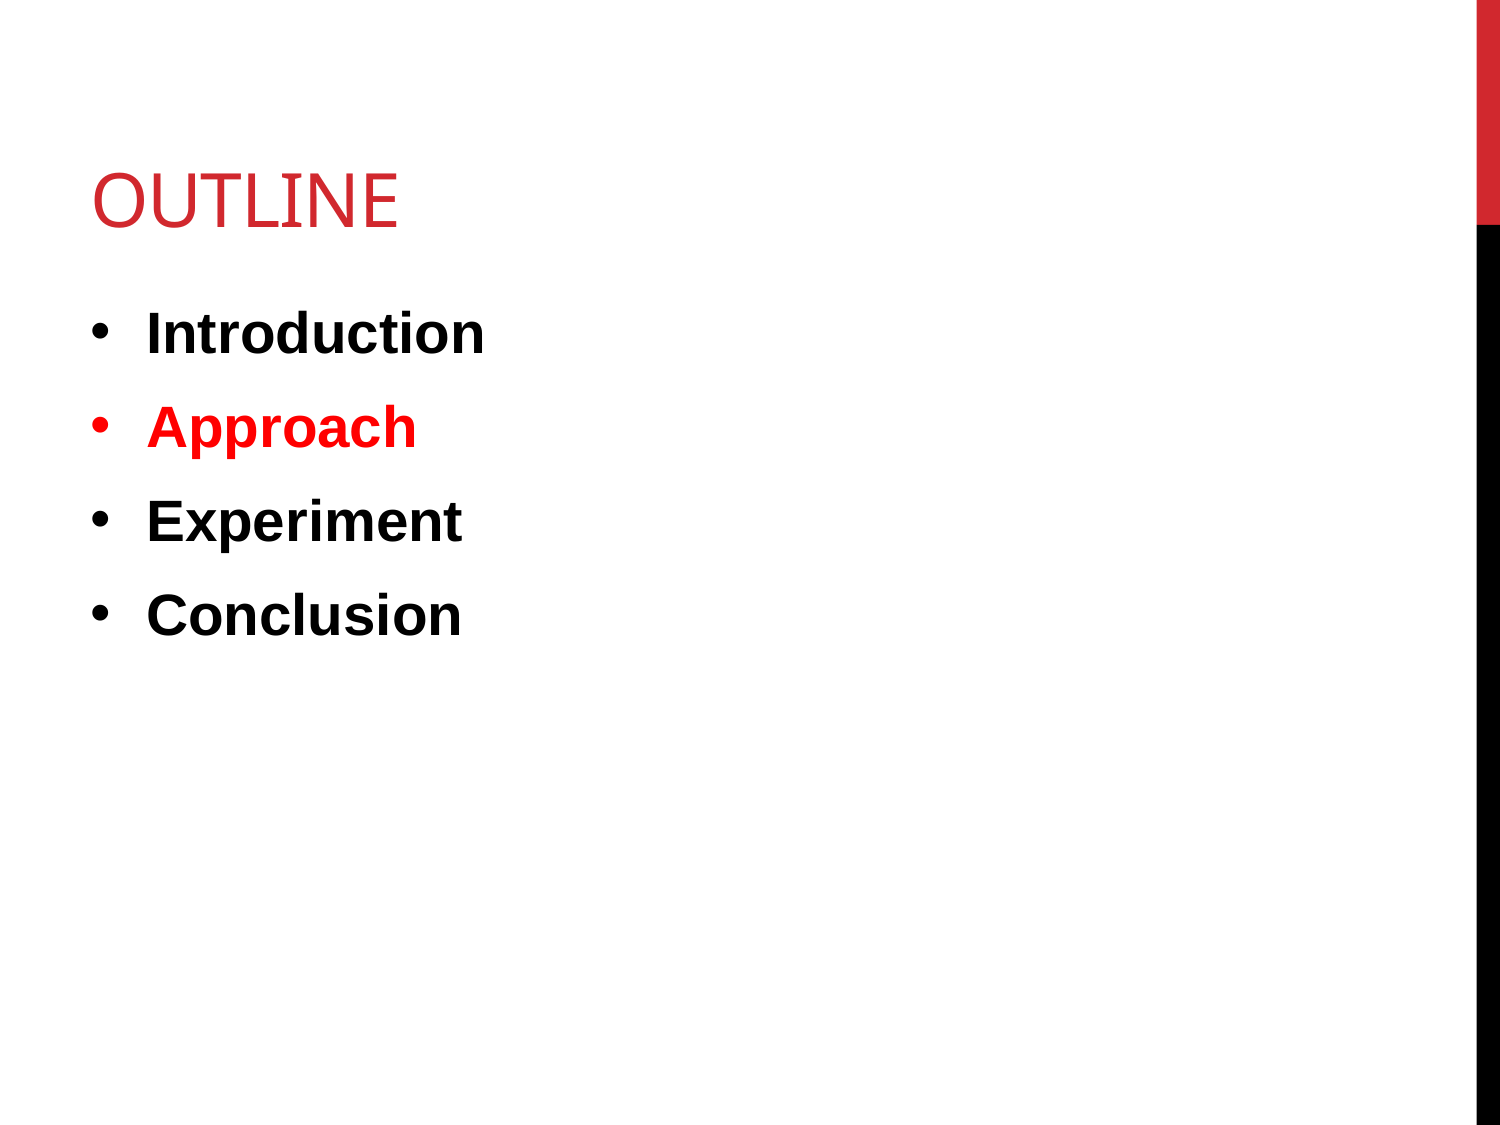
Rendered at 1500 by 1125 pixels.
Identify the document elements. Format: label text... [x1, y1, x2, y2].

title OutLine [75, 25, 1025, 250]
list Introduction Approach Experiment Conclusion [75, 287, 1325, 1005]
